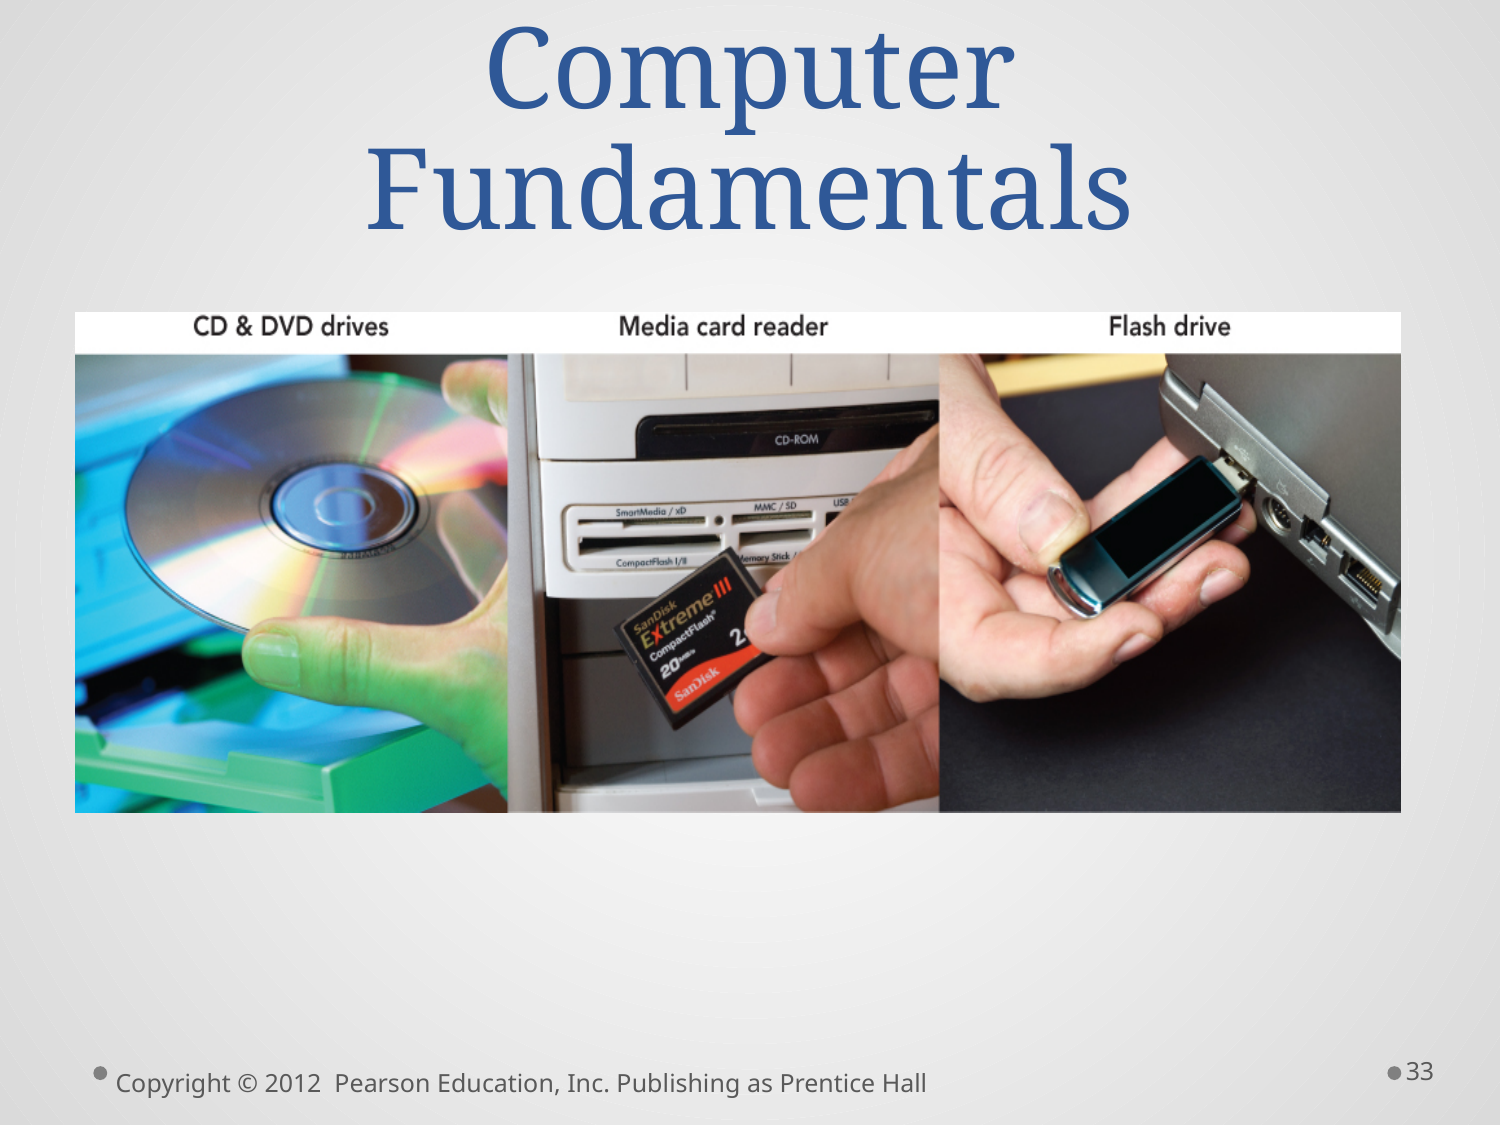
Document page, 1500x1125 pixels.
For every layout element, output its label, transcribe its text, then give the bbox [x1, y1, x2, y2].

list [74, 312, 1401, 813]
slide_number 33 [1401, 1042, 1494, 1103]
footer Copyright © 2012 Pearson Education, Inc. Publishing as Prentice Hall [108, 1062, 1038, 1103]
title Computer Fundamentals [75, 0, 1425, 263]
